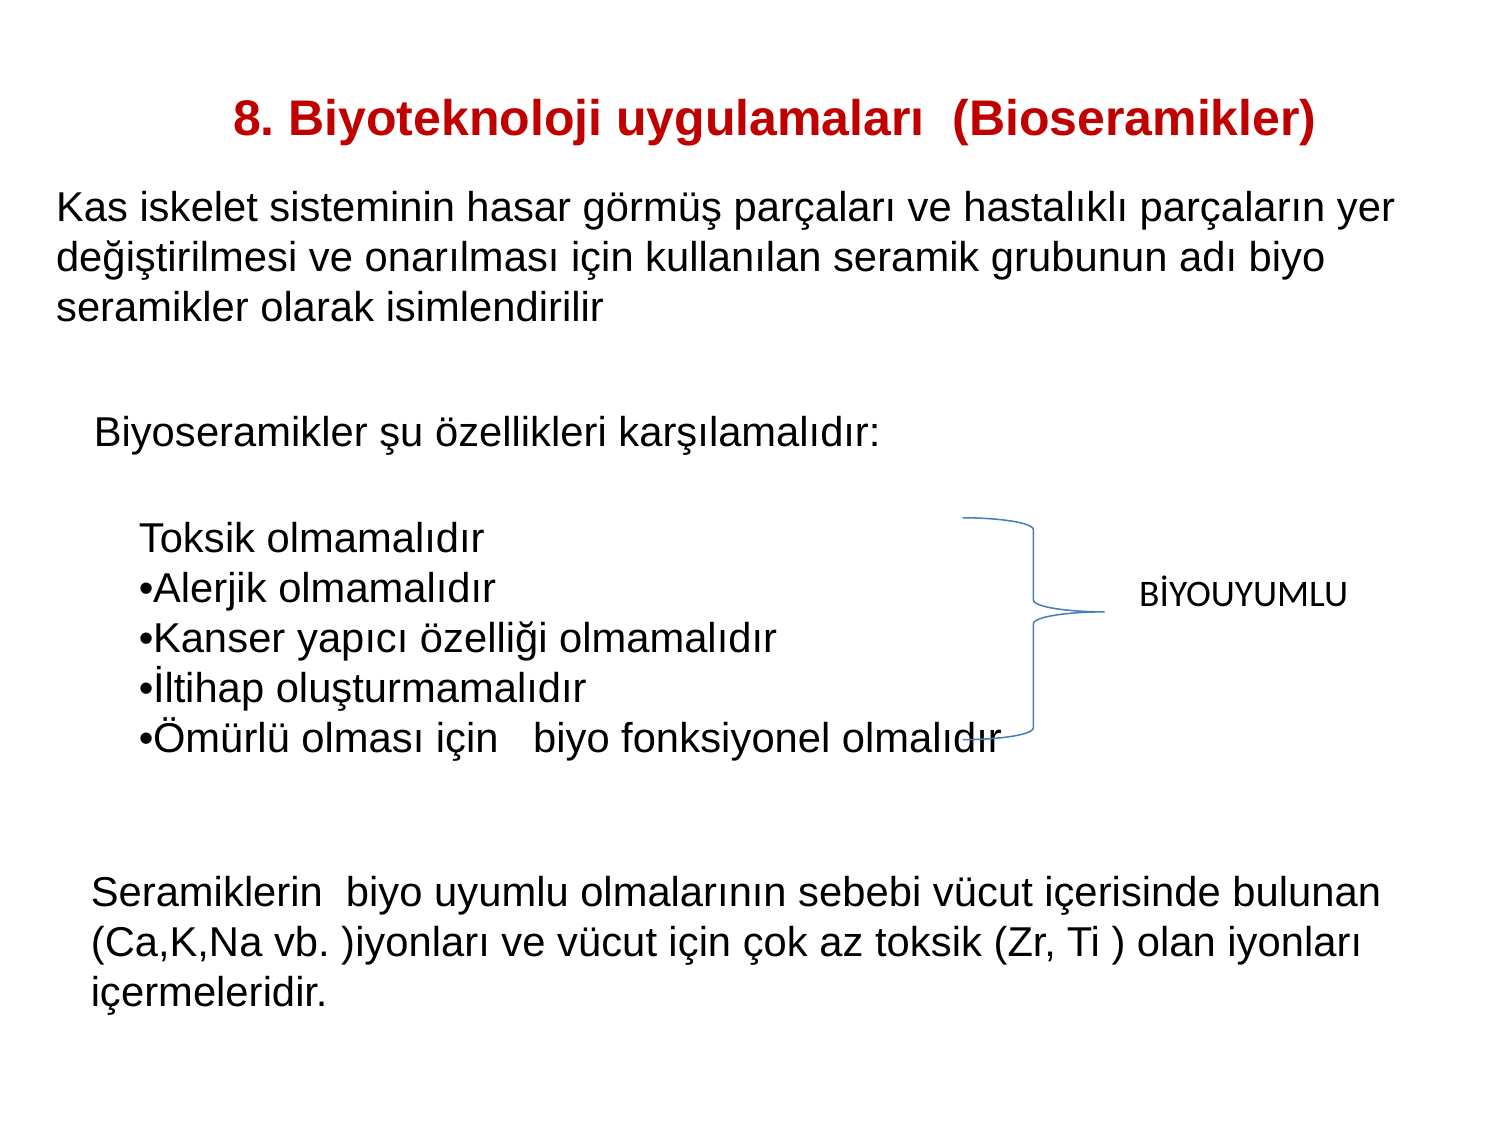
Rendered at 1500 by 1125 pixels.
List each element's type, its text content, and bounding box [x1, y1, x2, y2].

text_box [962, 517, 1106, 741]
text_box Biyoseramikler şu özellikleri karşılamalıdır: [78, 397, 896, 462]
text_box Seramiklerin biyo uyumlu olmalarının sebebi vücut içerisinde bulunan (Ca,K,Na vb. )iyonları ve vücut için çok az toksik (Zr, Ti ) olan iyonları içermeleridir. [76, 857, 1447, 1023]
text_box 8. Biyoteknoloji uygulamaları (Bioseramikler) [218, 78, 1412, 153]
text_box BİYOUYUMLU [1124, 561, 1364, 622]
text_box Kas iskelet sisteminin hasar görmüş parçaları ve hastalıklı parçaların yer değiştirilmesi ve onarılması için kullanılan seramik grubunun adı biyo seramikler olarak isimlendirilir [41, 172, 1447, 338]
text_box Toksik olmamalıdır •Alerjik olmamalıdır •Kanser yapıcı özelliği olmamalıdır •İltihap oluşturmamalıdır •Ömürlü olması için biyo fonksiyonel olmalıdır [123, 503, 1365, 769]
